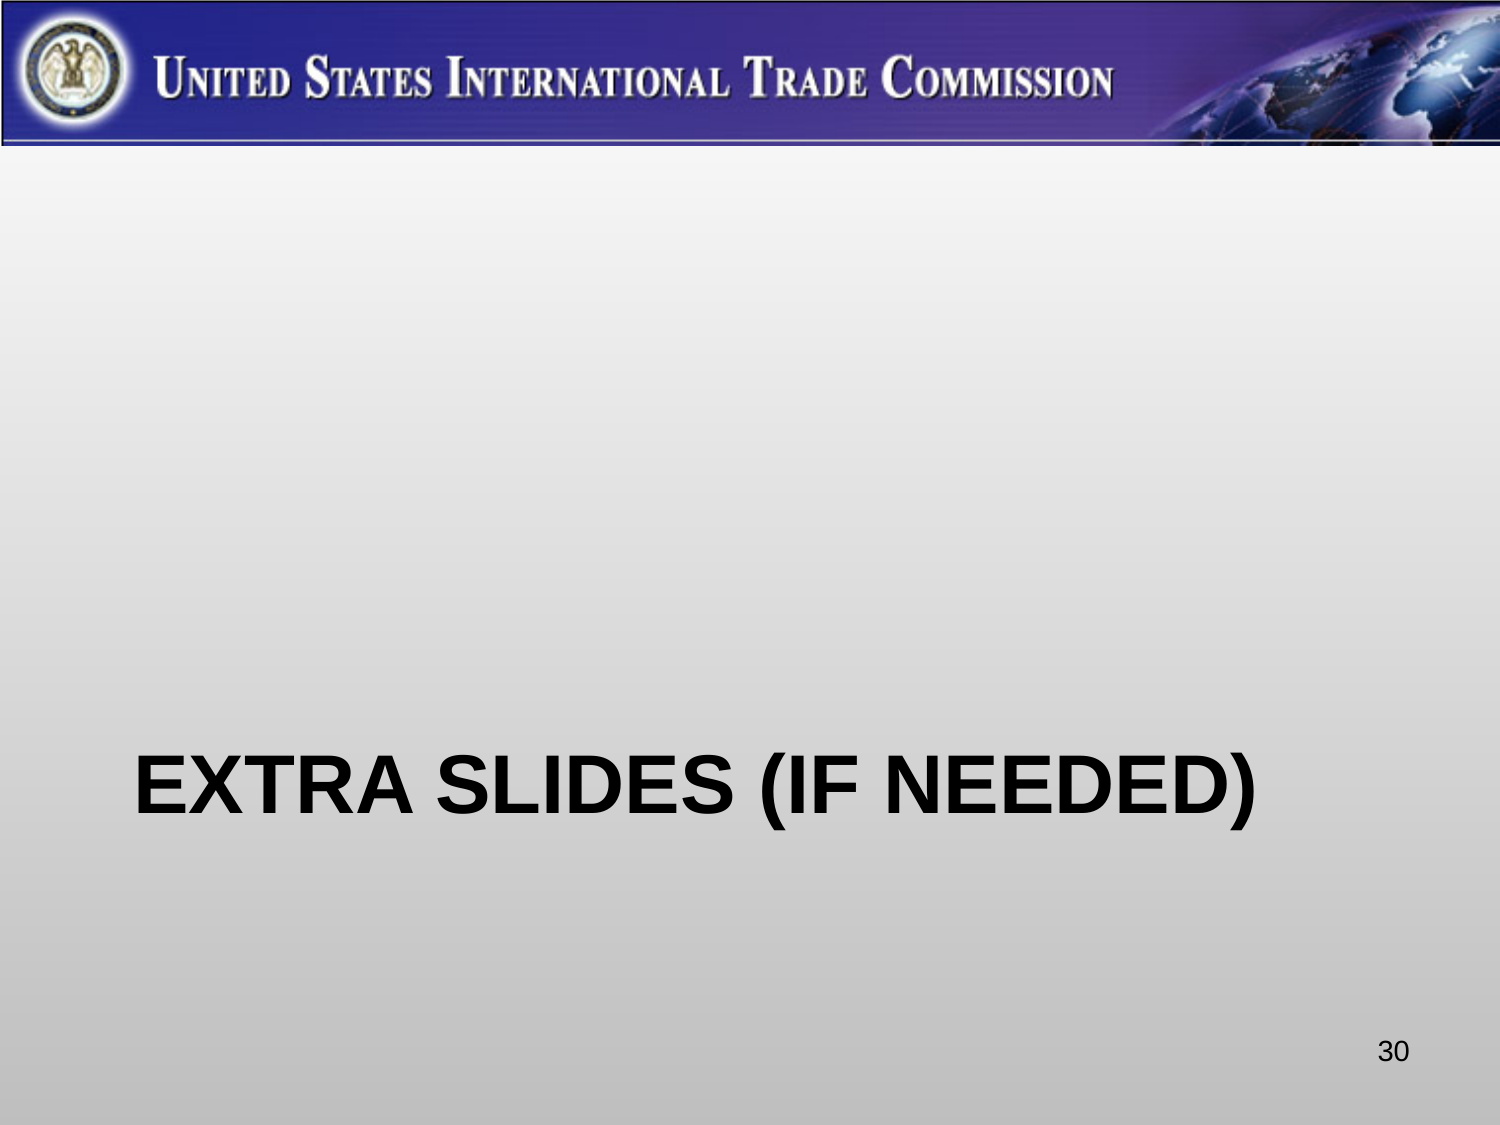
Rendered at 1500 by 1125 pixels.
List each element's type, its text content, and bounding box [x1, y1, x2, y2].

slide_number 30 [1074, 1024, 1425, 1103]
title Extra slides (if needed) [118, 722, 1394, 947]
picture [0, 0, 1500, 146]
